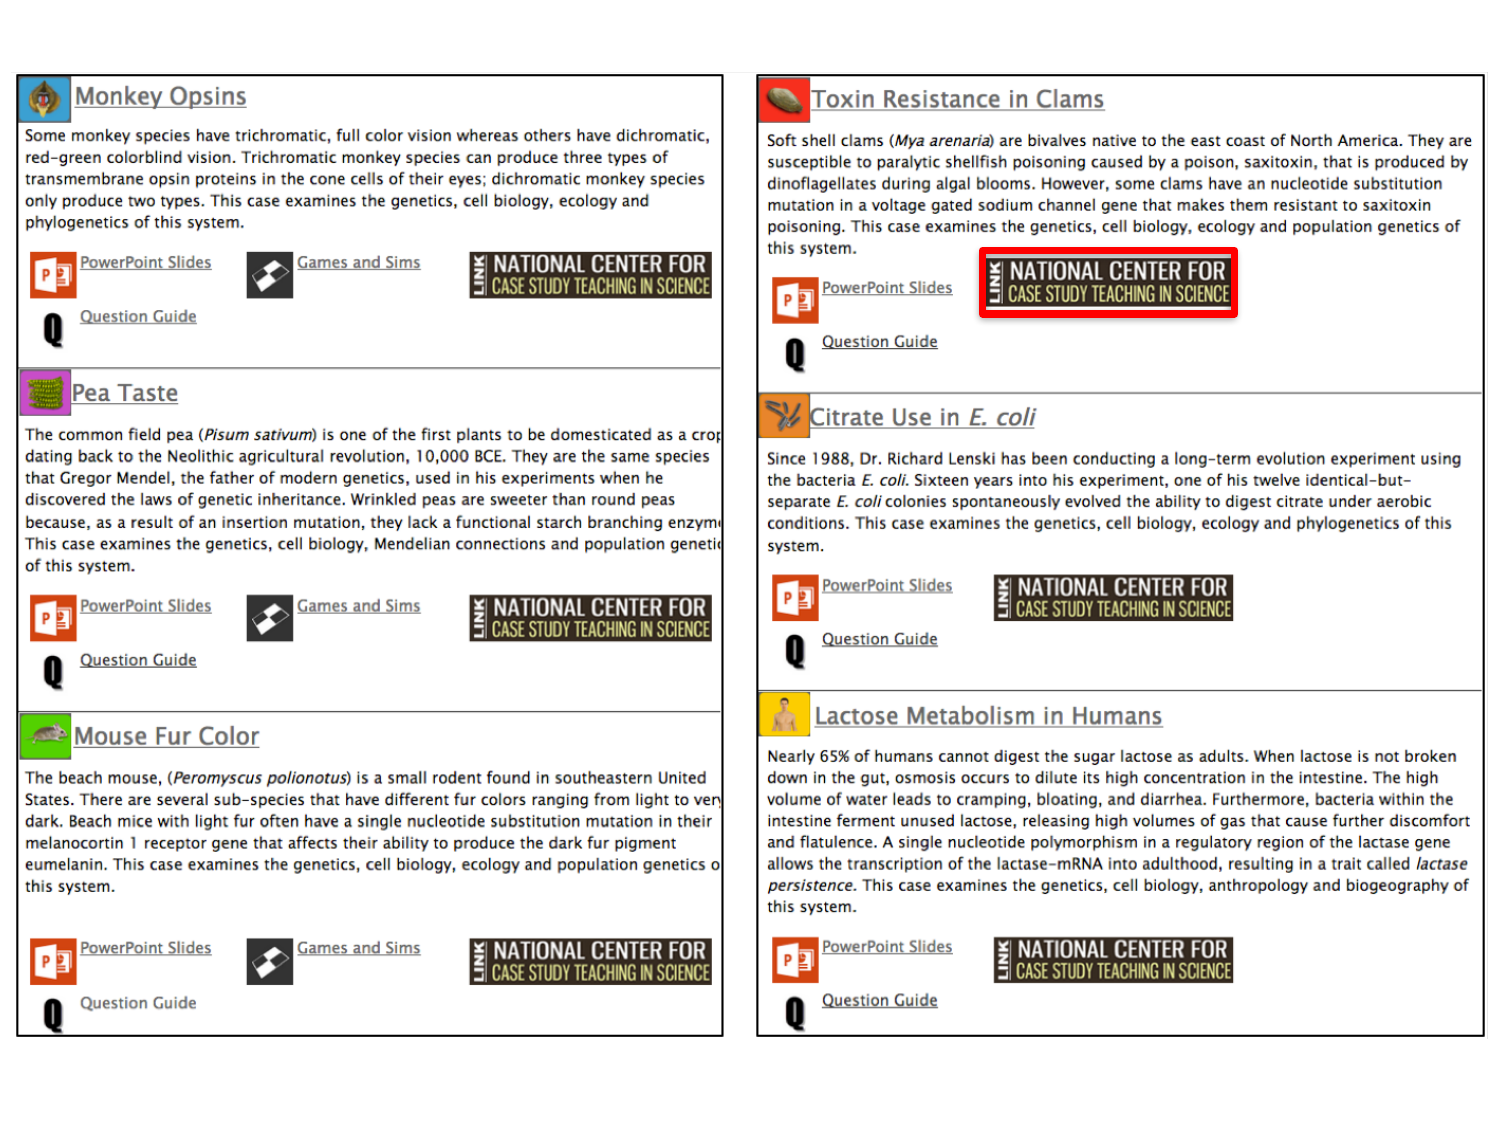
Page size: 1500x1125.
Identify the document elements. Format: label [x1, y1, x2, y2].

picture [11, 71, 1489, 1039]
